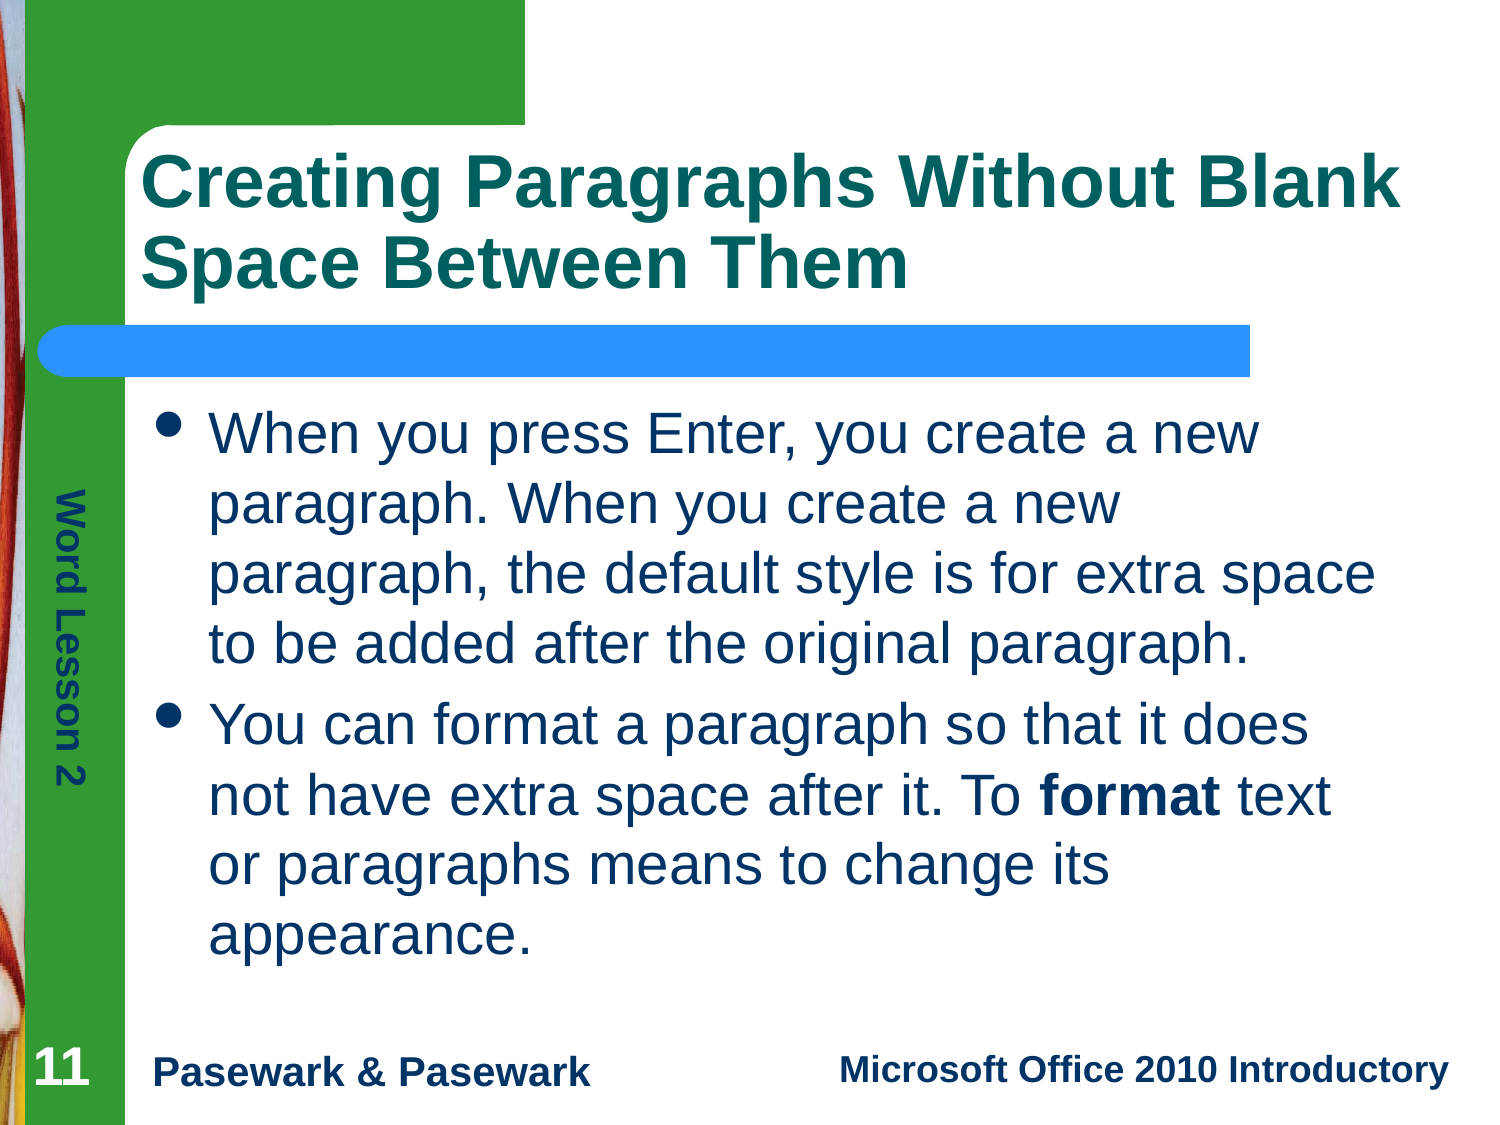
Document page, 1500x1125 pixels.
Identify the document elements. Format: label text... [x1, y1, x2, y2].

picture [0, 0, 25, 1125]
title Creating Paragraphs Without Blank Space Between Them [124, 124, 1463, 313]
text_box 11 [13, 1023, 111, 1105]
text_box When you press Enter, you create a new paragraph. When you create a new paragraph, the default style is for extra space to be added after the original paragraph. You can format a paragraph so that it does not have extra space after it. To format text or paragraphs means to change its appearance. [137, 387, 1400, 1050]
